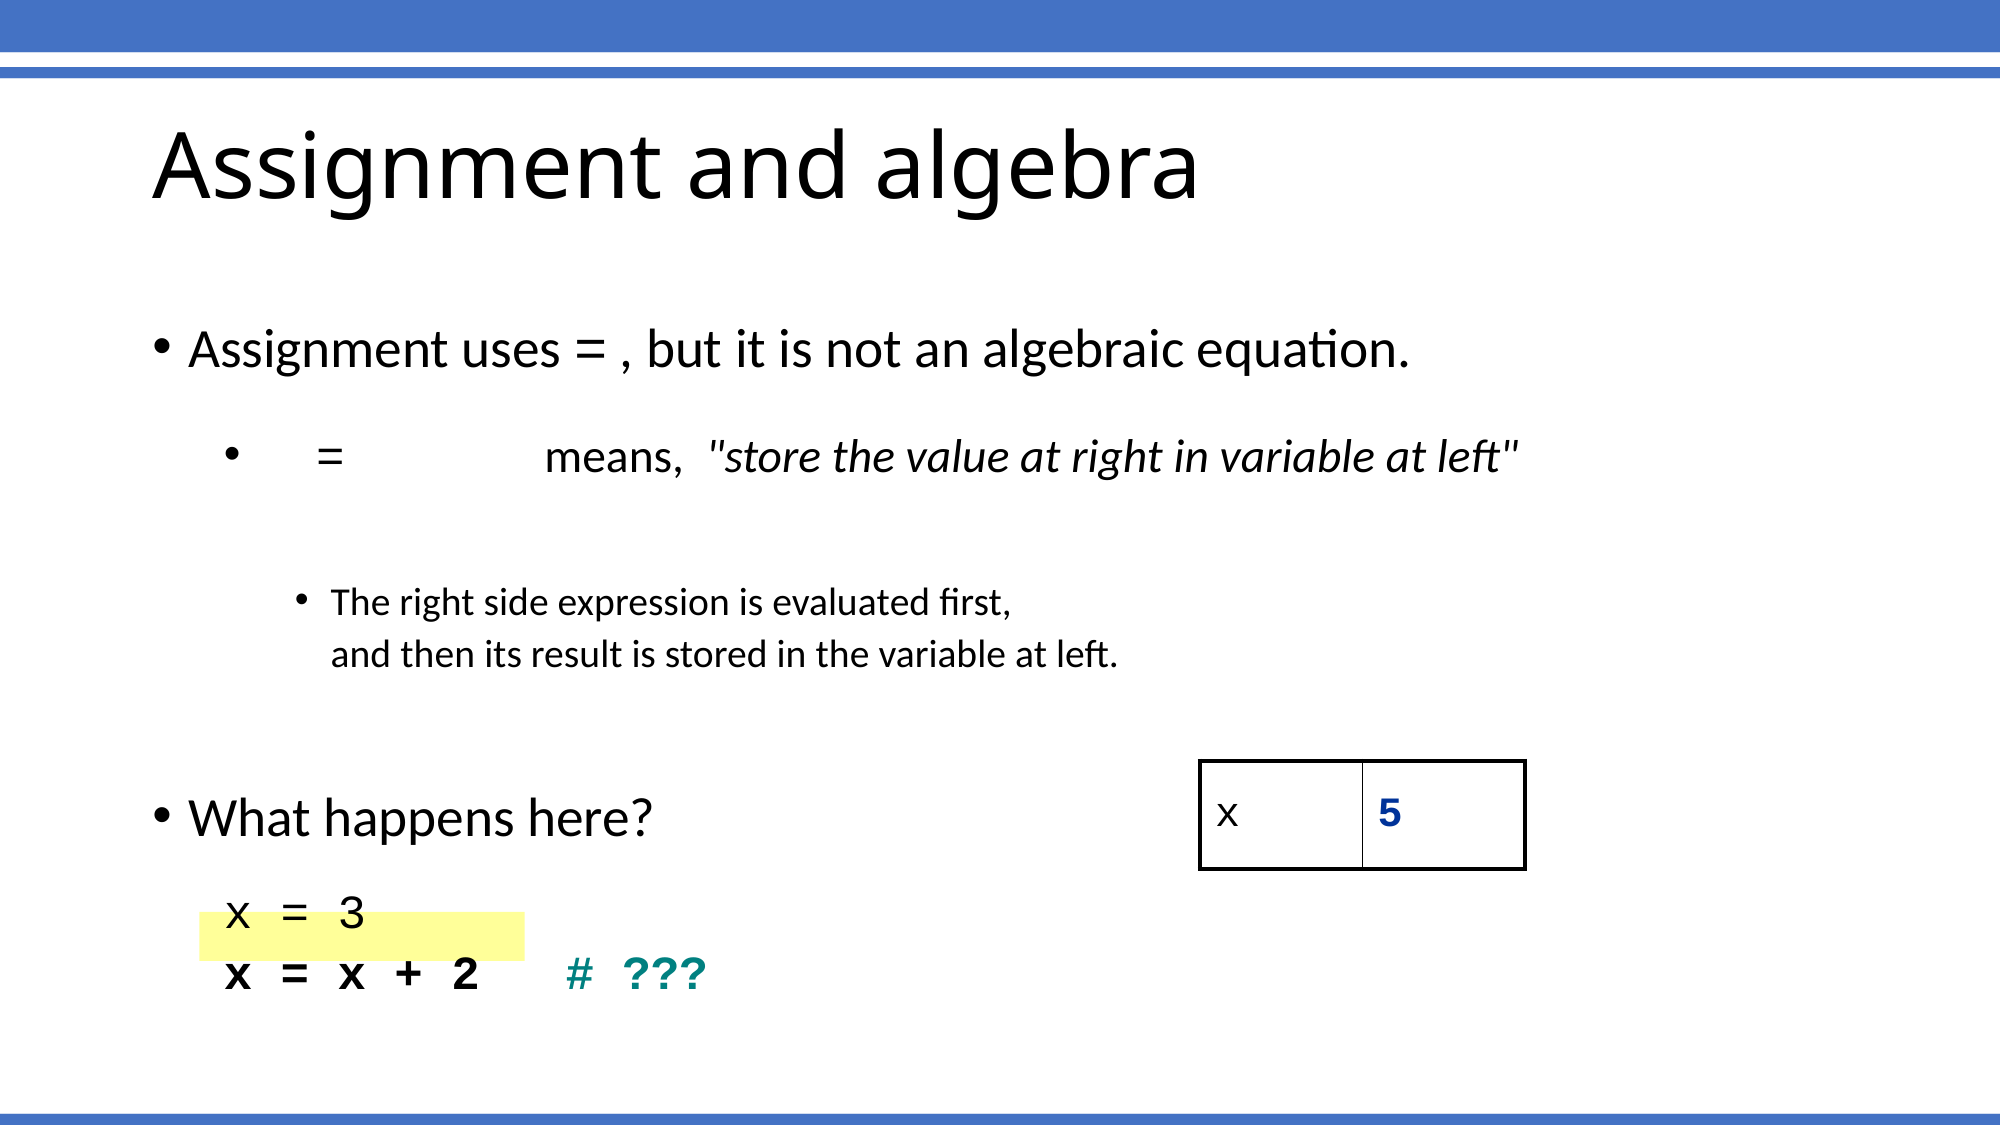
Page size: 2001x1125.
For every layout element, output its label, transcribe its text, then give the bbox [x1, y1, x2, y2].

list Assignment uses = , but it is not an algebraic equation. = means, "store the value at right in variable at left" The right side expression is evaluated first, and then its result is stored in the variable at left. What happens here? x = 3 x = x + 2 # ??? [137, 297, 1863, 1012]
table_header 5 [1363, 763, 1523, 867]
title Assignment and algebra [137, 59, 1863, 278]
table_header x [1202, 763, 1362, 867]
